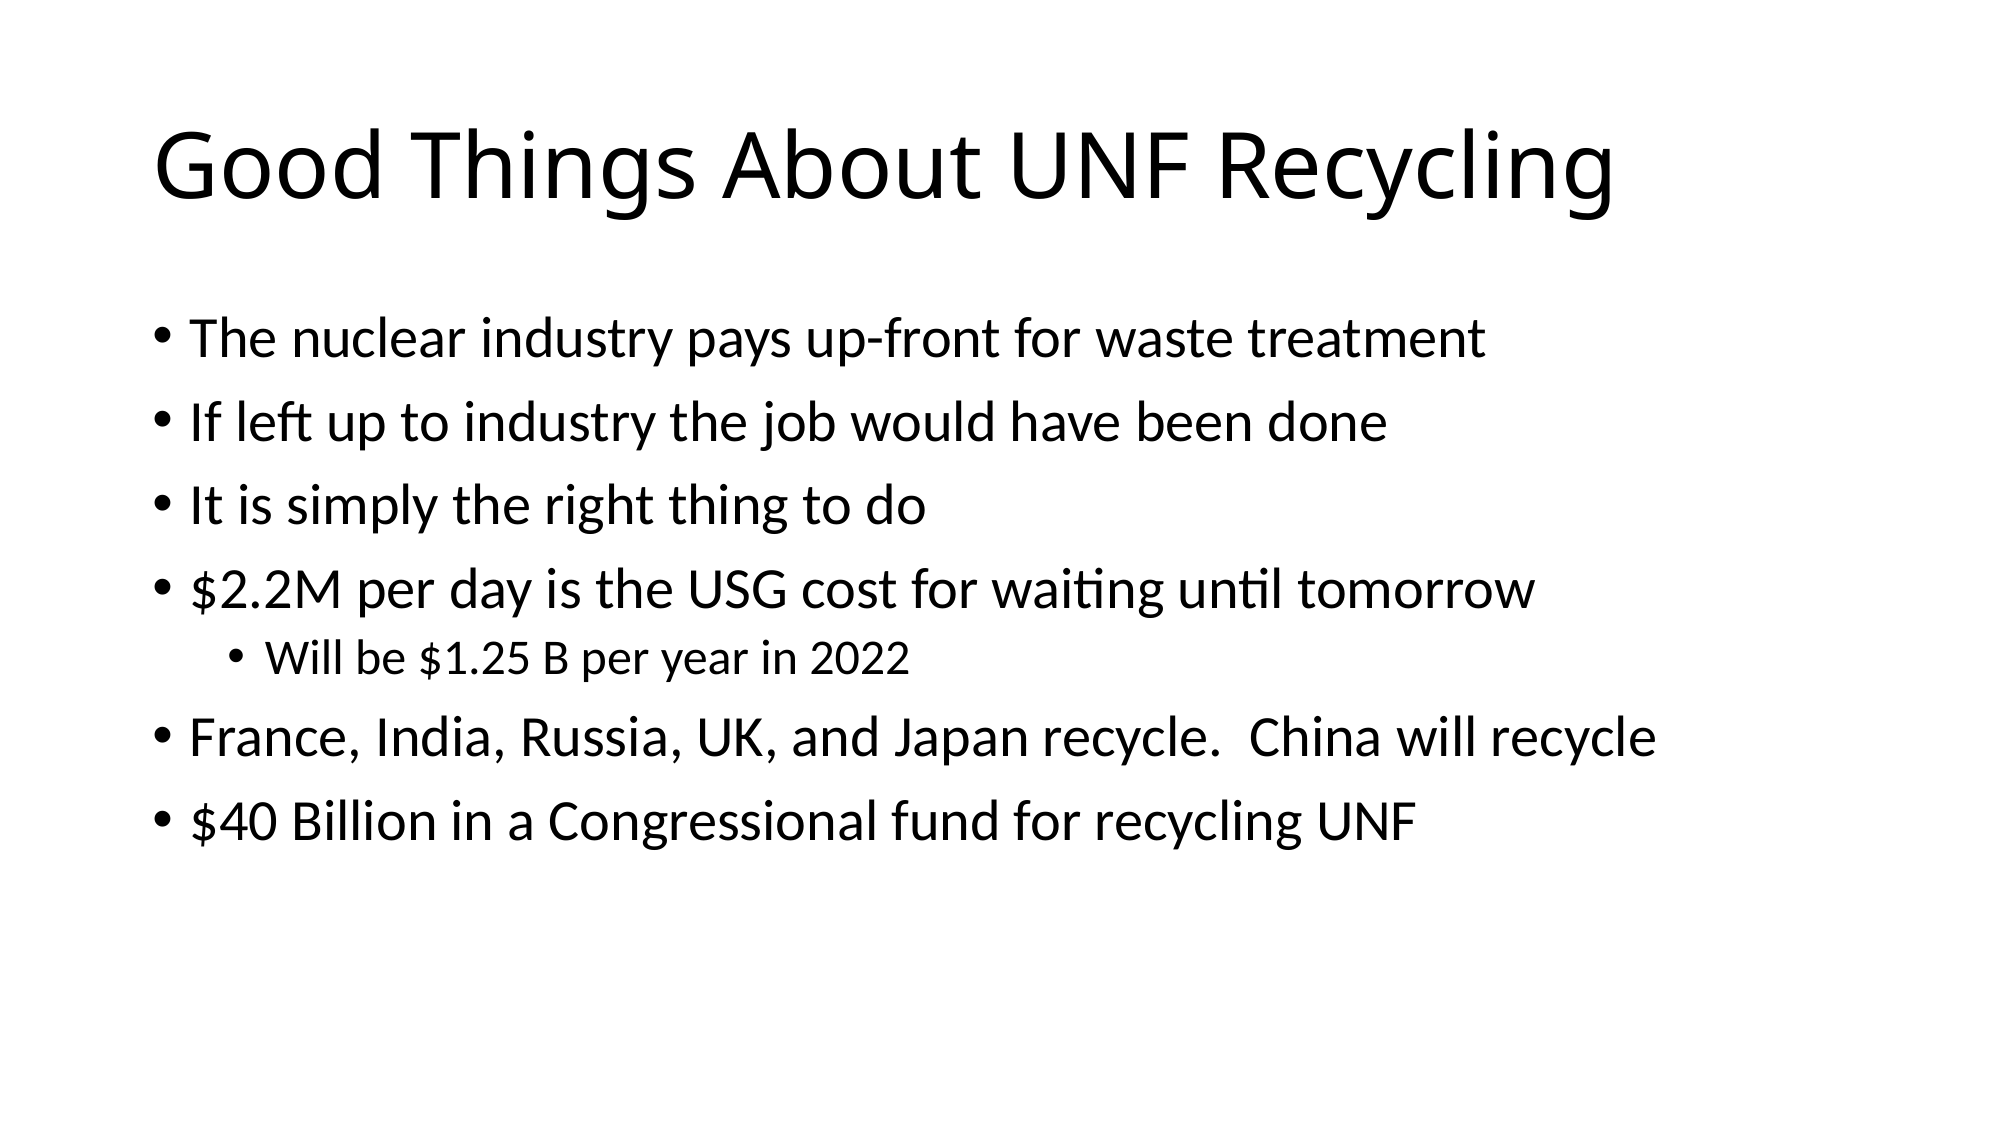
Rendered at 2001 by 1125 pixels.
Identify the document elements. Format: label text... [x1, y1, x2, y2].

list The nuclear industry pays up-front for waste treatment If left up to industry the job would have been done It is simply the right thing to do $2.2M per day is the USG cost for waiting until tomorrow Will be $1.25 B per year in 2022 France, India, Russia, UK, and Japan recycle. China will recycle $40 Billion in a Congressional fund for recycling UNF [137, 299, 1863, 1014]
title Good Things About UNF Recycling [137, 59, 1863, 278]
